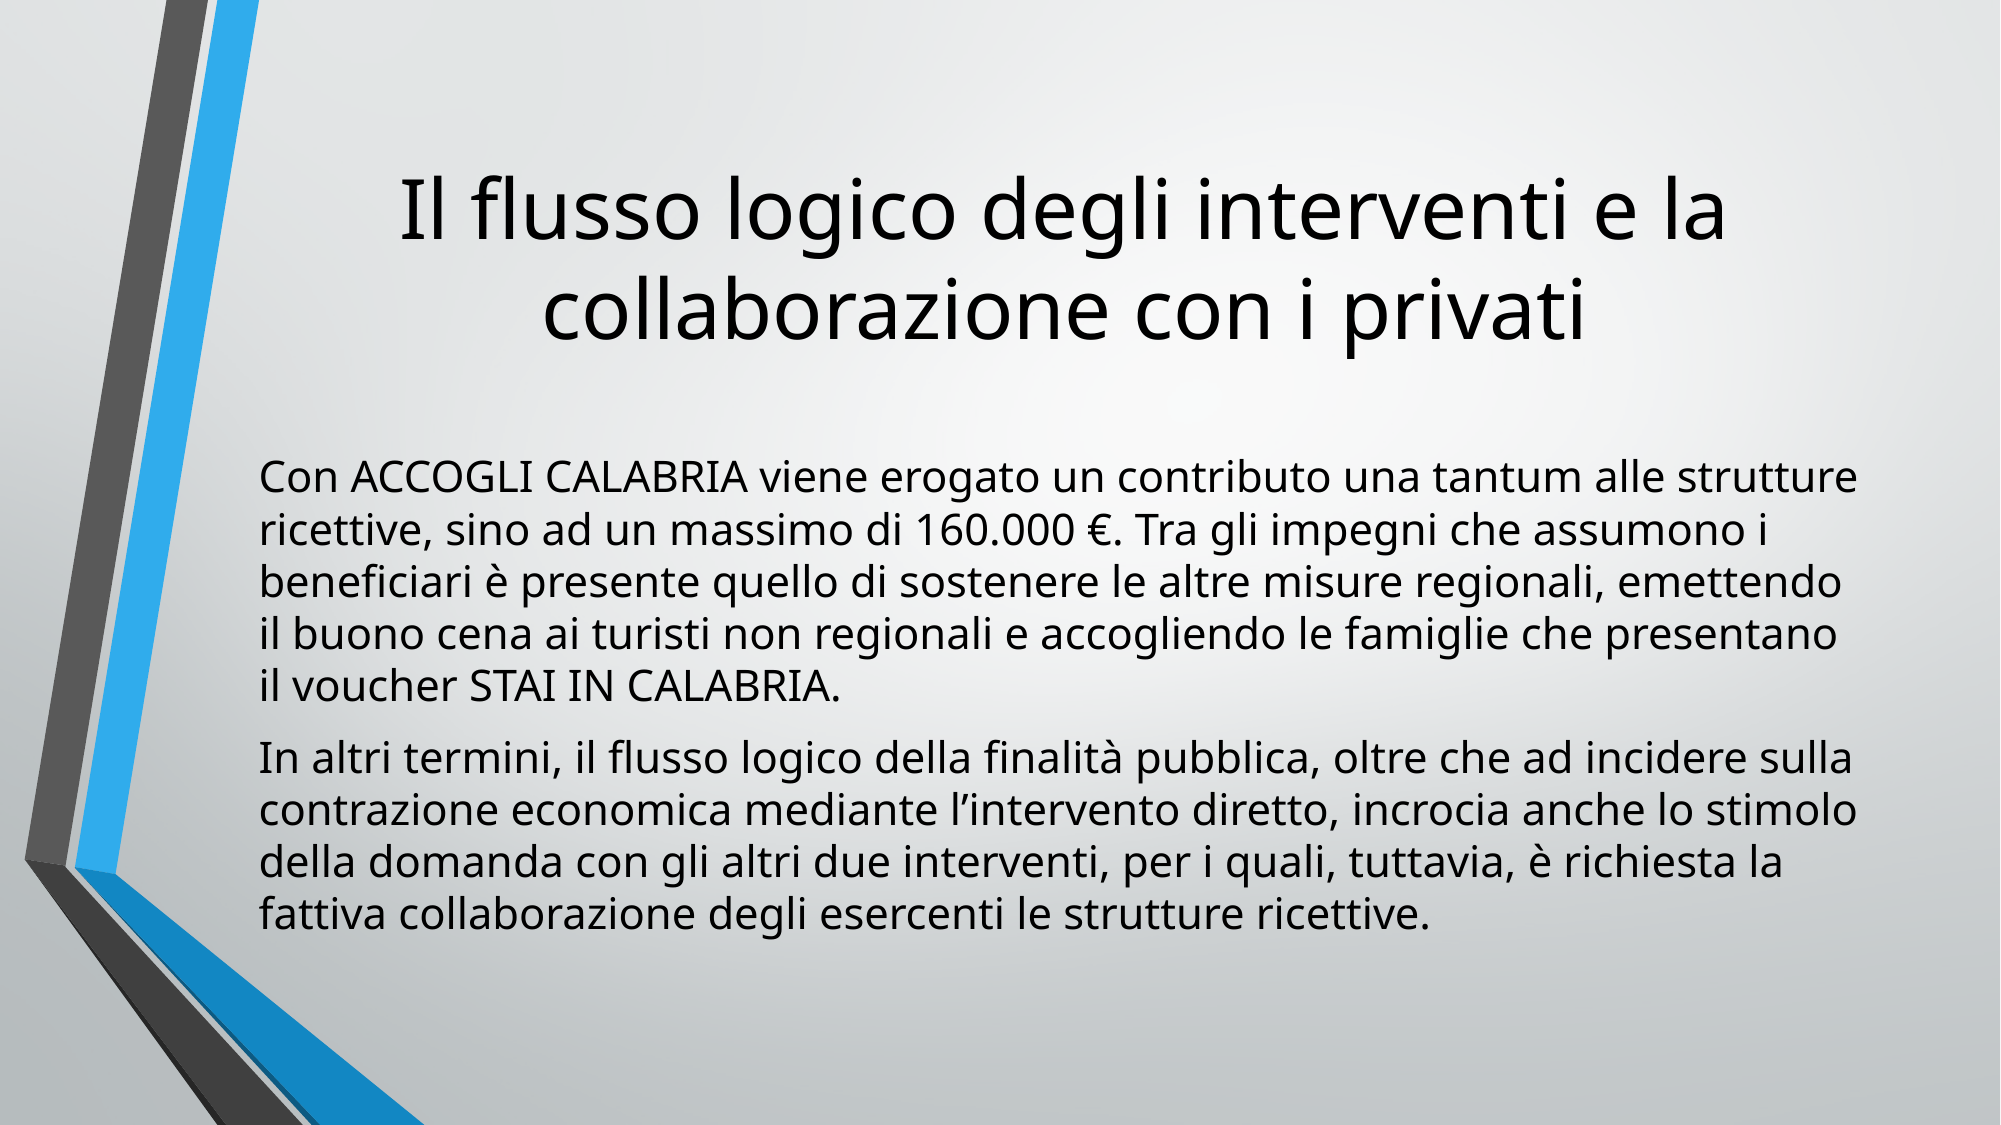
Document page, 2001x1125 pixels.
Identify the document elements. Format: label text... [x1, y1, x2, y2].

list Con ACCOGLI CALABRIA viene erogato un contributo una tantum alle strutture ricettive, sino ad un massimo di 160.000 €. Tra gli impegni che assumono i beneficiari è presente quello di sostenere le altre misure regionali, emettendo il buono cena ai turisti non regionali e accogliendo le famiglie che presentano il voucher STAI IN CALABRIA. In altri termini, il flusso logico della finalità pubblica, oltre che ad incidere sulla contrazione economica mediante l’intervento diretto, incrocia anche lo stimolo della domanda con gli altri due interventi, per i quali, tuttavia, è richiesta la fattiva collaborazione degli esercenti le strutture ricettive. [243, 437, 1887, 950]
title Il flusso logico degli interventi e la collaborazione con i privati [243, 112, 1887, 400]
